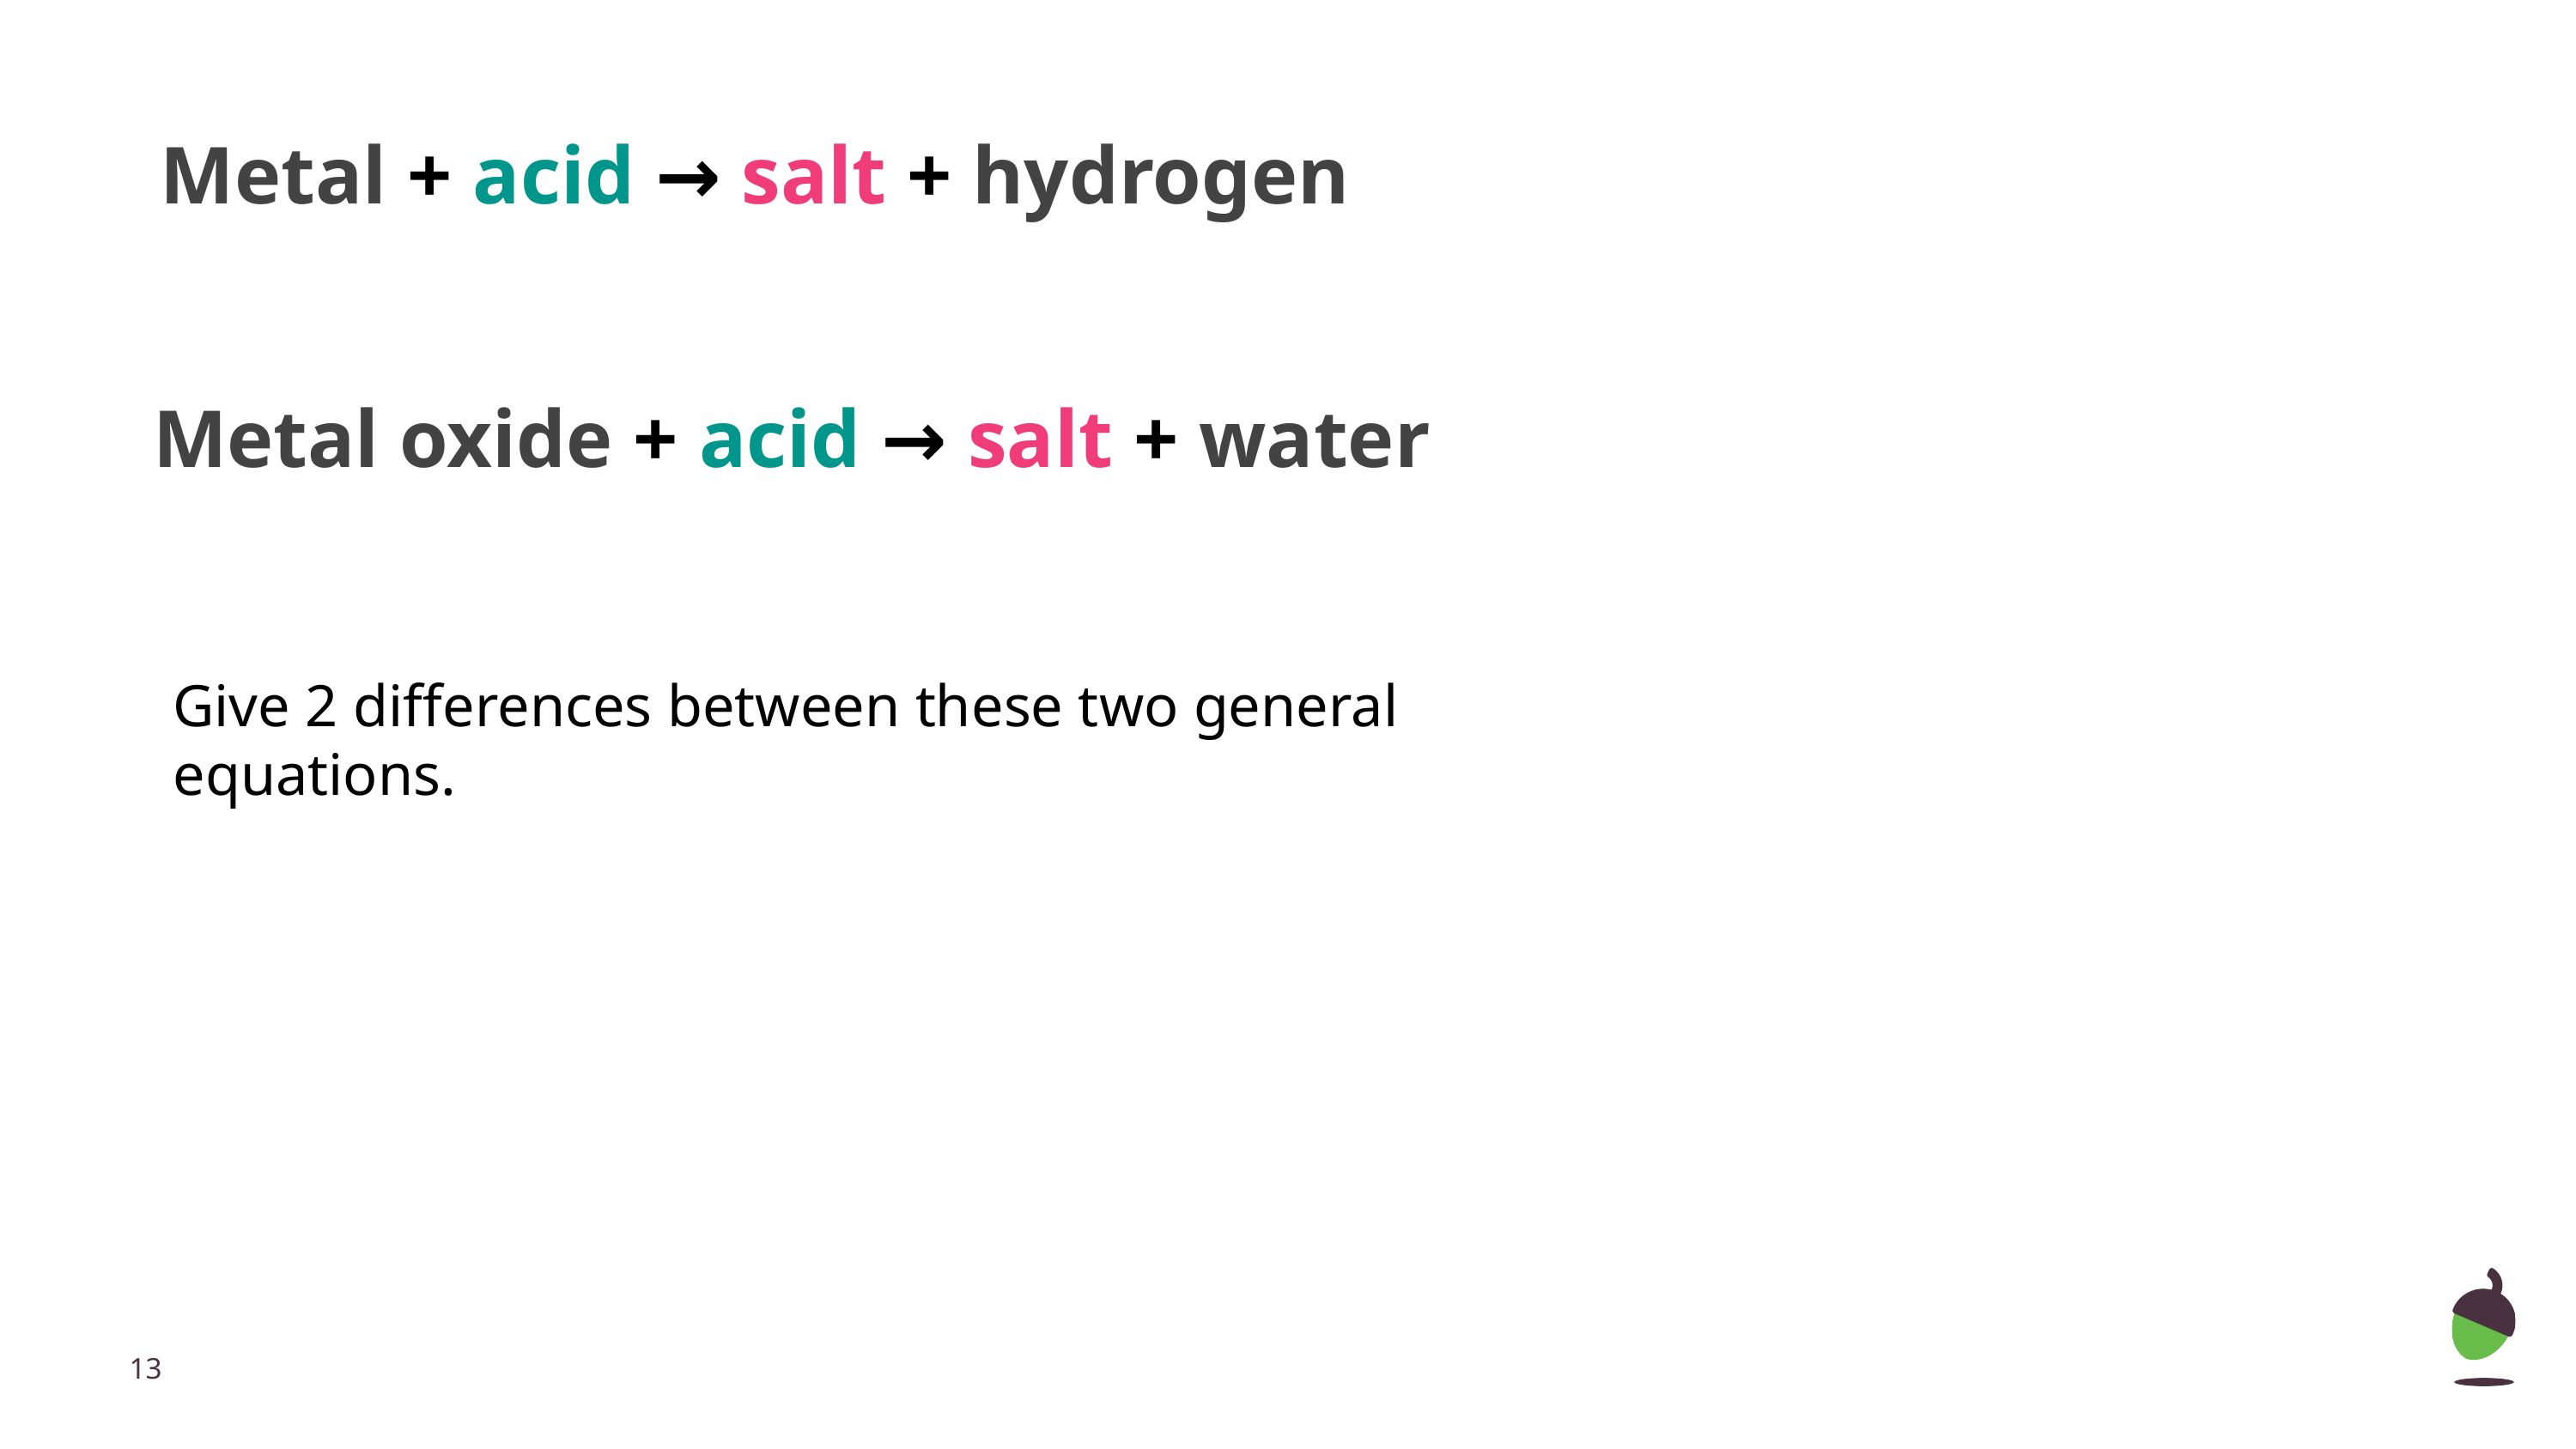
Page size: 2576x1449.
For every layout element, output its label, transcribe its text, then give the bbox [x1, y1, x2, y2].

text_box Metal + acid → salt + hydrogen [147, 112, 1571, 276]
text_box Metal oxide + acid → salt + water [140, 375, 1571, 539]
picture [2451, 1268, 2516, 1386]
slide_number ‹#› [129, 1349, 332, 1401]
text_box Give 2 differences between these two general equations. [160, 656, 1552, 819]
